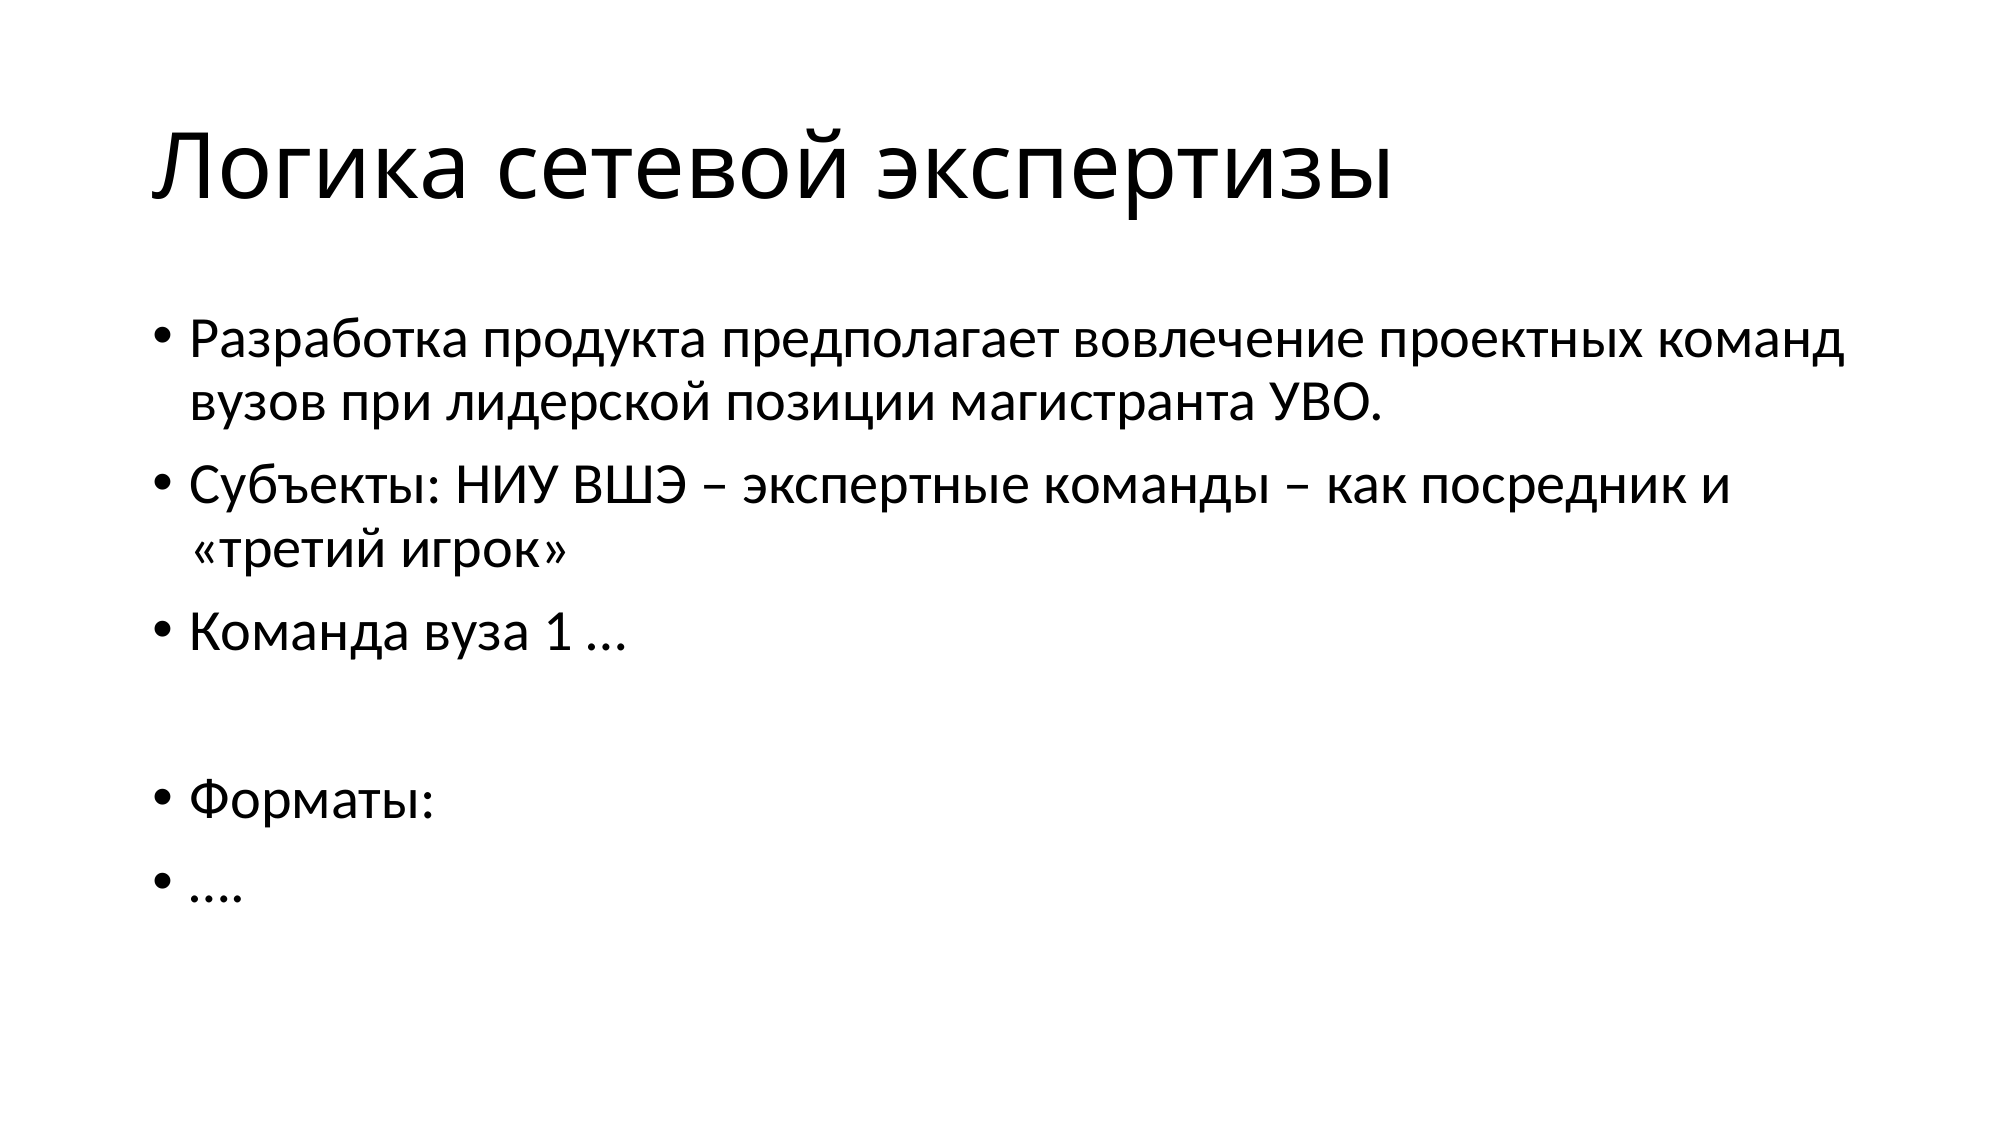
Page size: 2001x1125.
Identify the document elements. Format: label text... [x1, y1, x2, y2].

title Логика сетевой экспертизы [137, 59, 1863, 278]
list Разработка продукта предполагает вовлечение проектных команд вузов при лидерской позиции магистранта УВО. Субъекты: НИУ ВШЭ – экспертные команды – как посредник и «третий игрок» Команда вуза 1 … Форматы: …. [137, 299, 1863, 1014]
